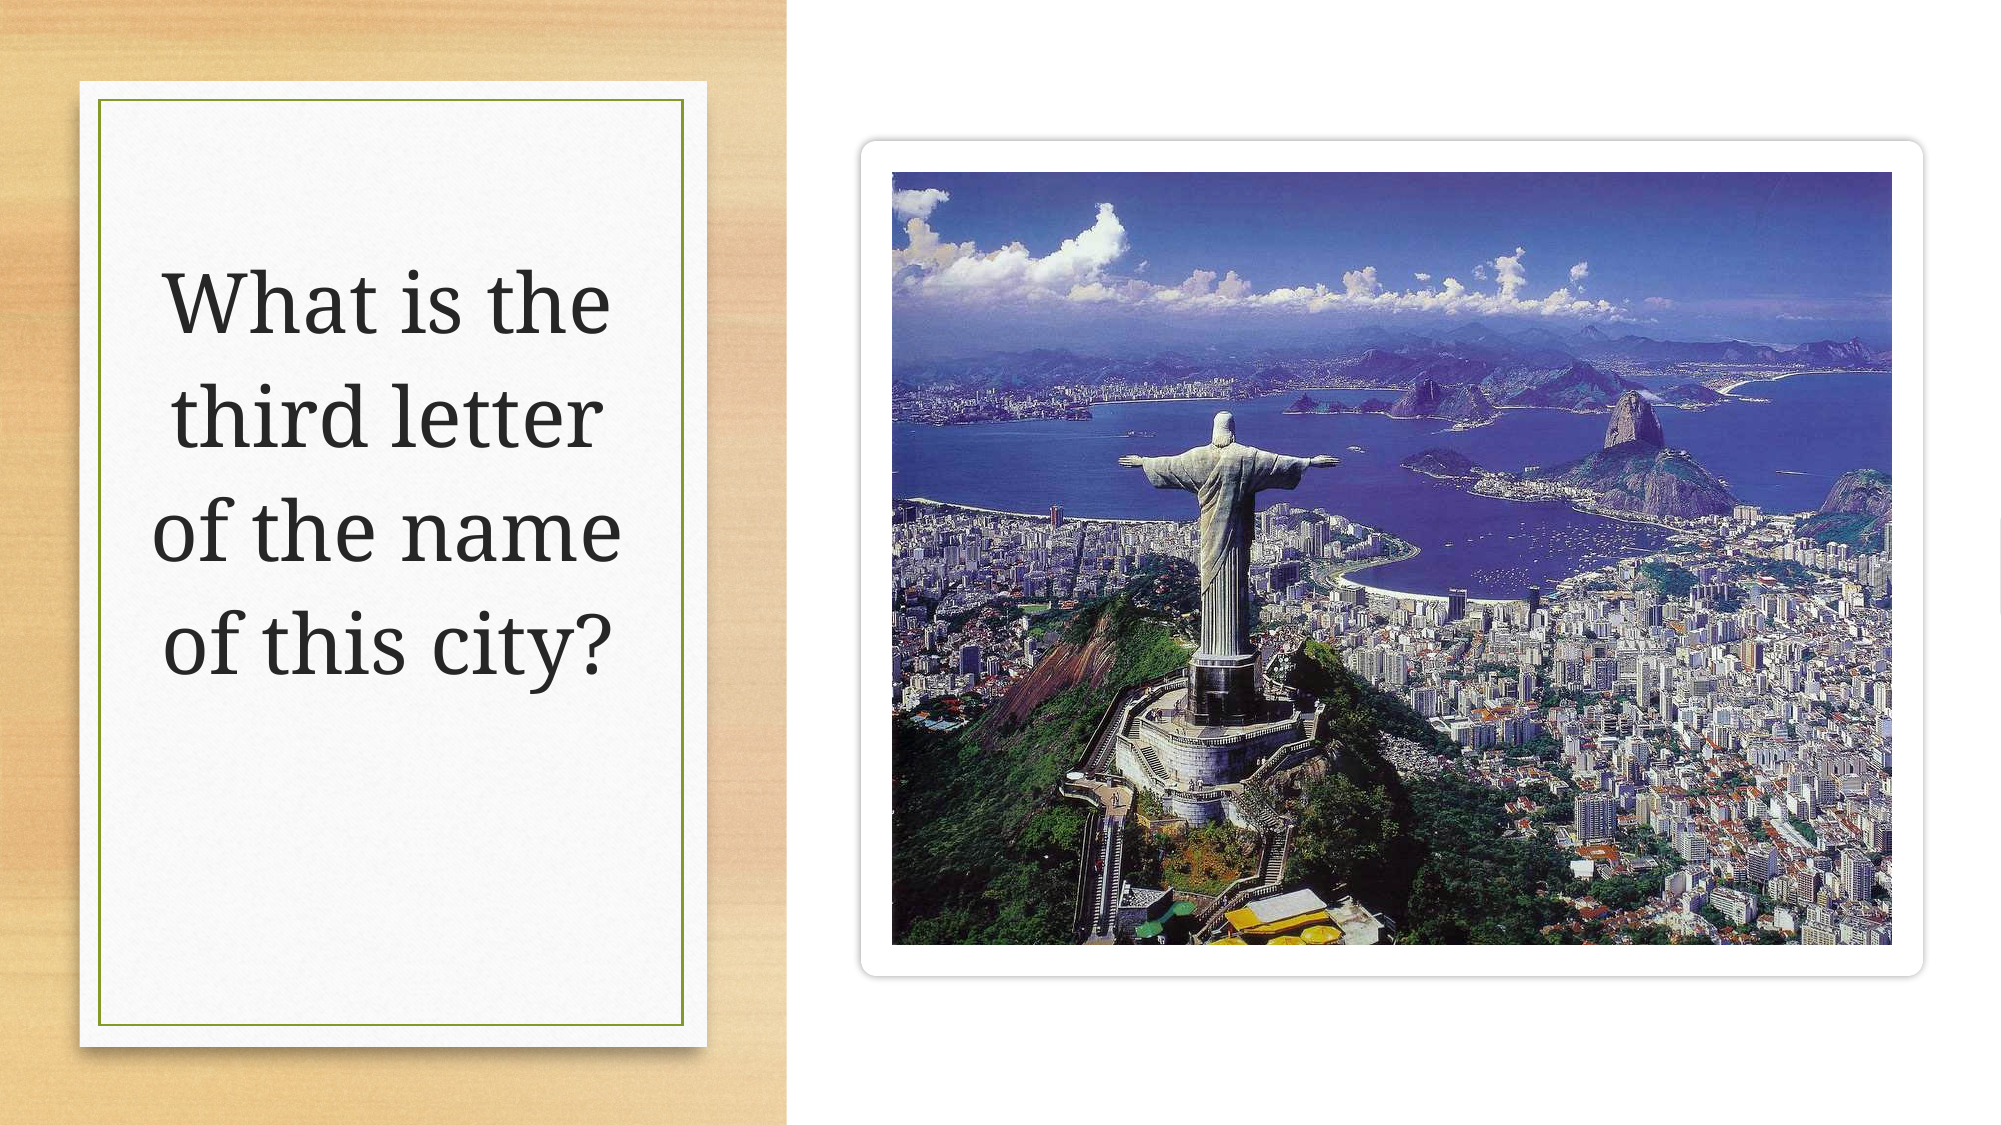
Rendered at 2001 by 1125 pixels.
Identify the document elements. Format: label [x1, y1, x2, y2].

text_box [0, 0, 2000, 1125]
picture [891, 171, 1893, 945]
